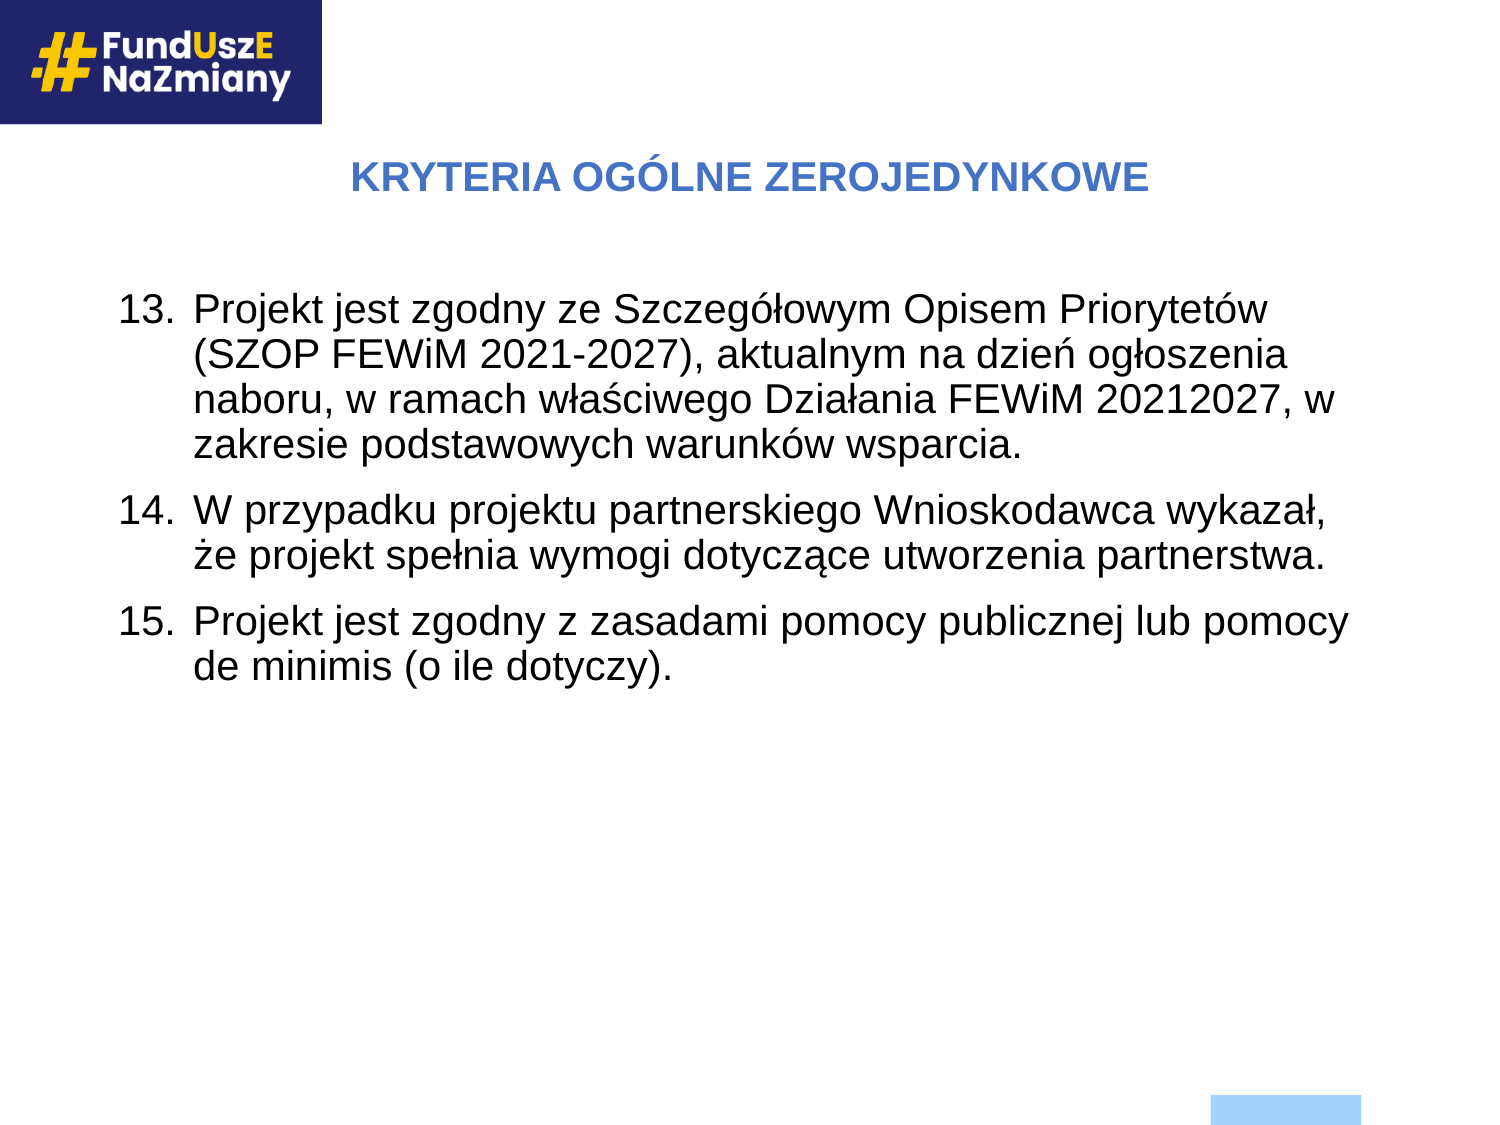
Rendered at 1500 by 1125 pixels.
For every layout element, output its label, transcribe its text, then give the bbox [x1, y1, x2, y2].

list KRYTERIA OGÓLNE ZEROJEDYNKOWE Projekt jest zgodny ze Szczegółowym Opisem Priorytetów (SZOP FEWiM 2021-2027), aktualnym na dzień ogłoszenia naboru, w ramach właściwego Działania FEWiM 20212027, w zakresie podstawowych warunków wsparcia. W przypadku projektu partnerskiego Wnioskodawca wykazał, że projekt spełnia wymogi dotyczące utworzenia partnerstwa. Projekt jest zgodny z zasadami pomocy publicznej lub pomocy de minimis (o ile dotyczy). [103, 147, 1397, 1048]
picture [0, 0, 1500, 1125]
